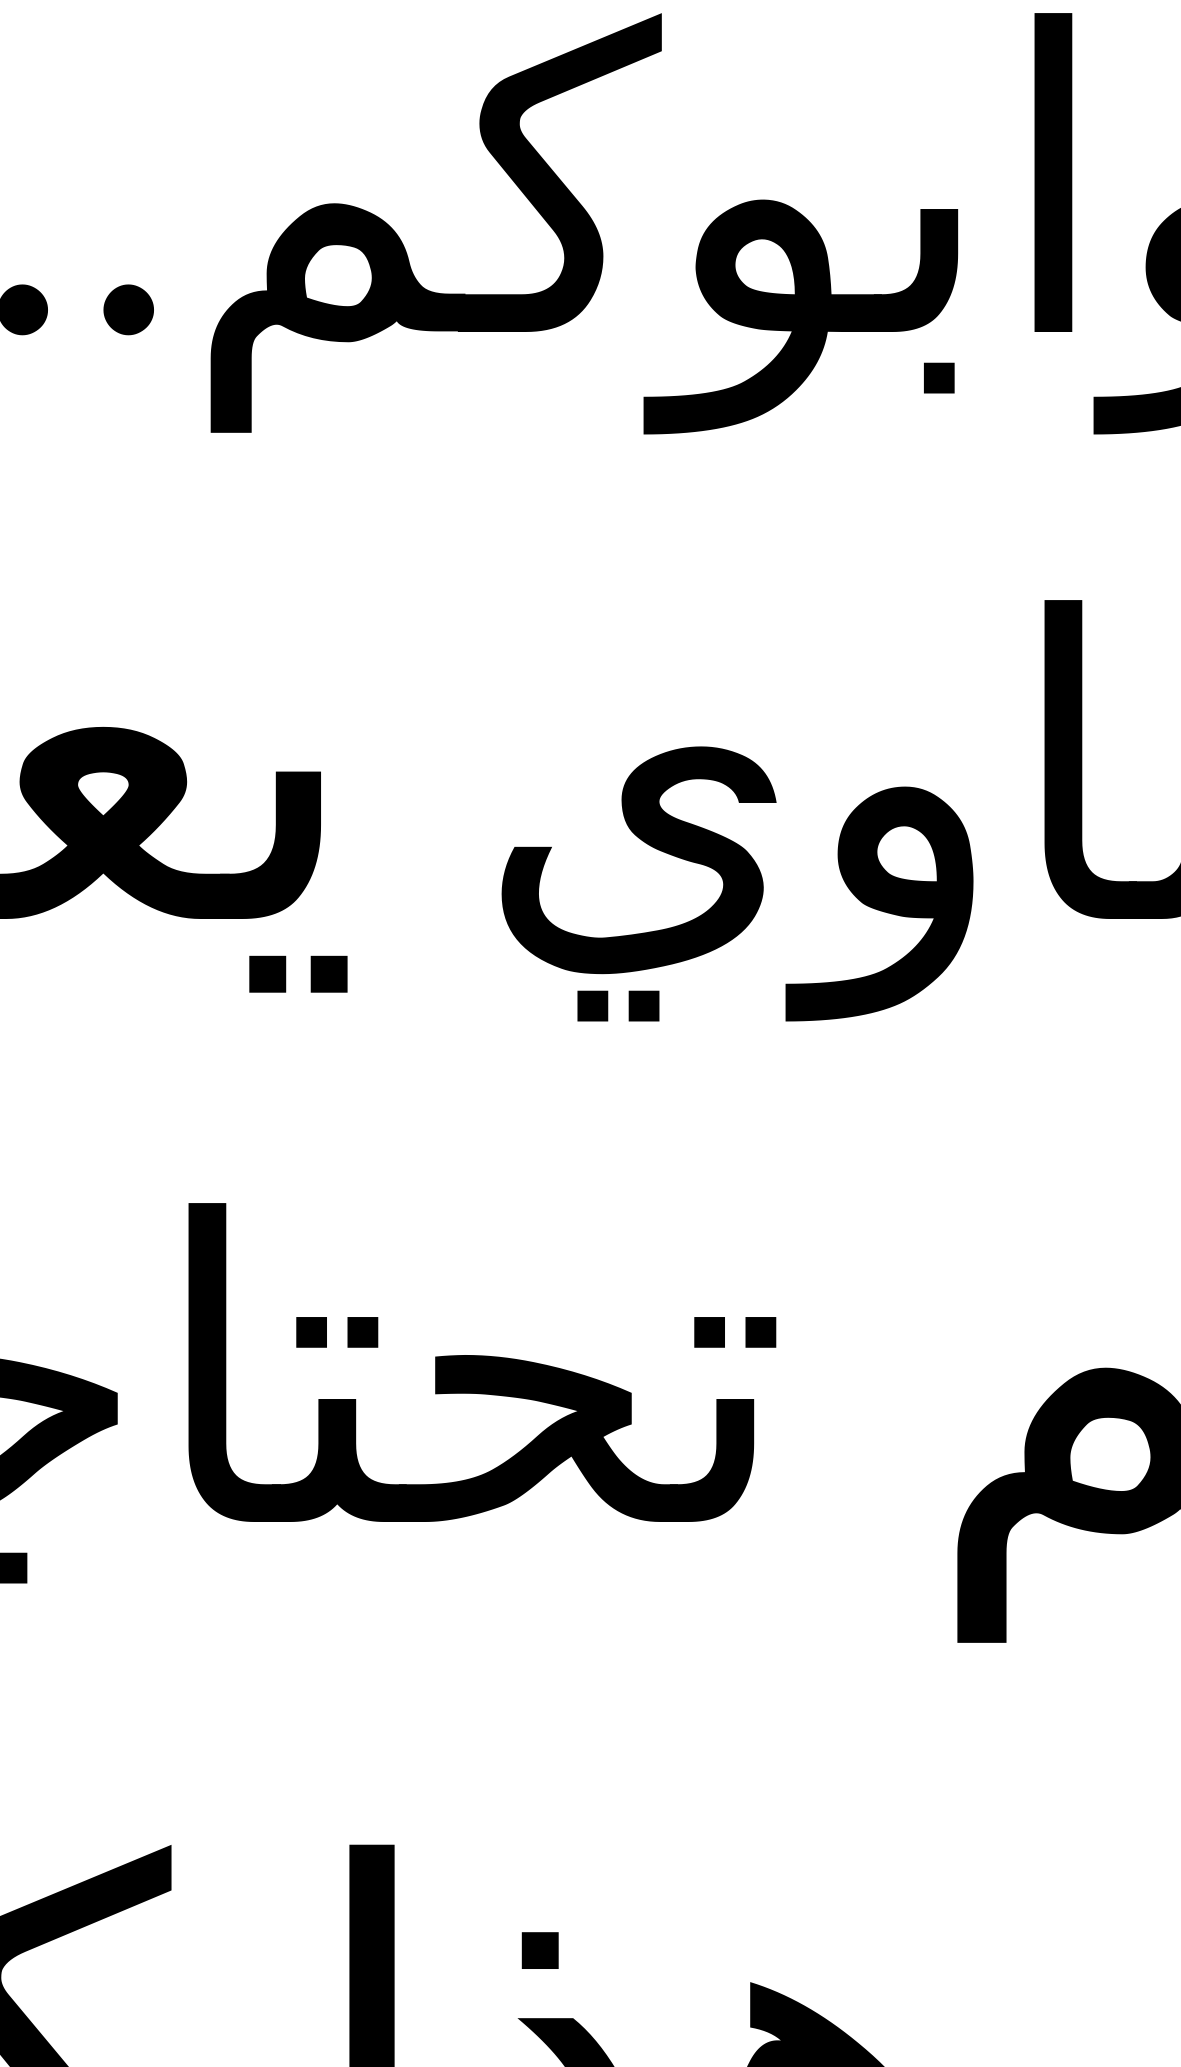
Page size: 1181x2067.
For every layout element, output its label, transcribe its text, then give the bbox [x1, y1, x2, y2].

list ...وابوكم السماوي يعرف انكم تحتاجون الى هذا كله [0, 0, 1181, 2067]
